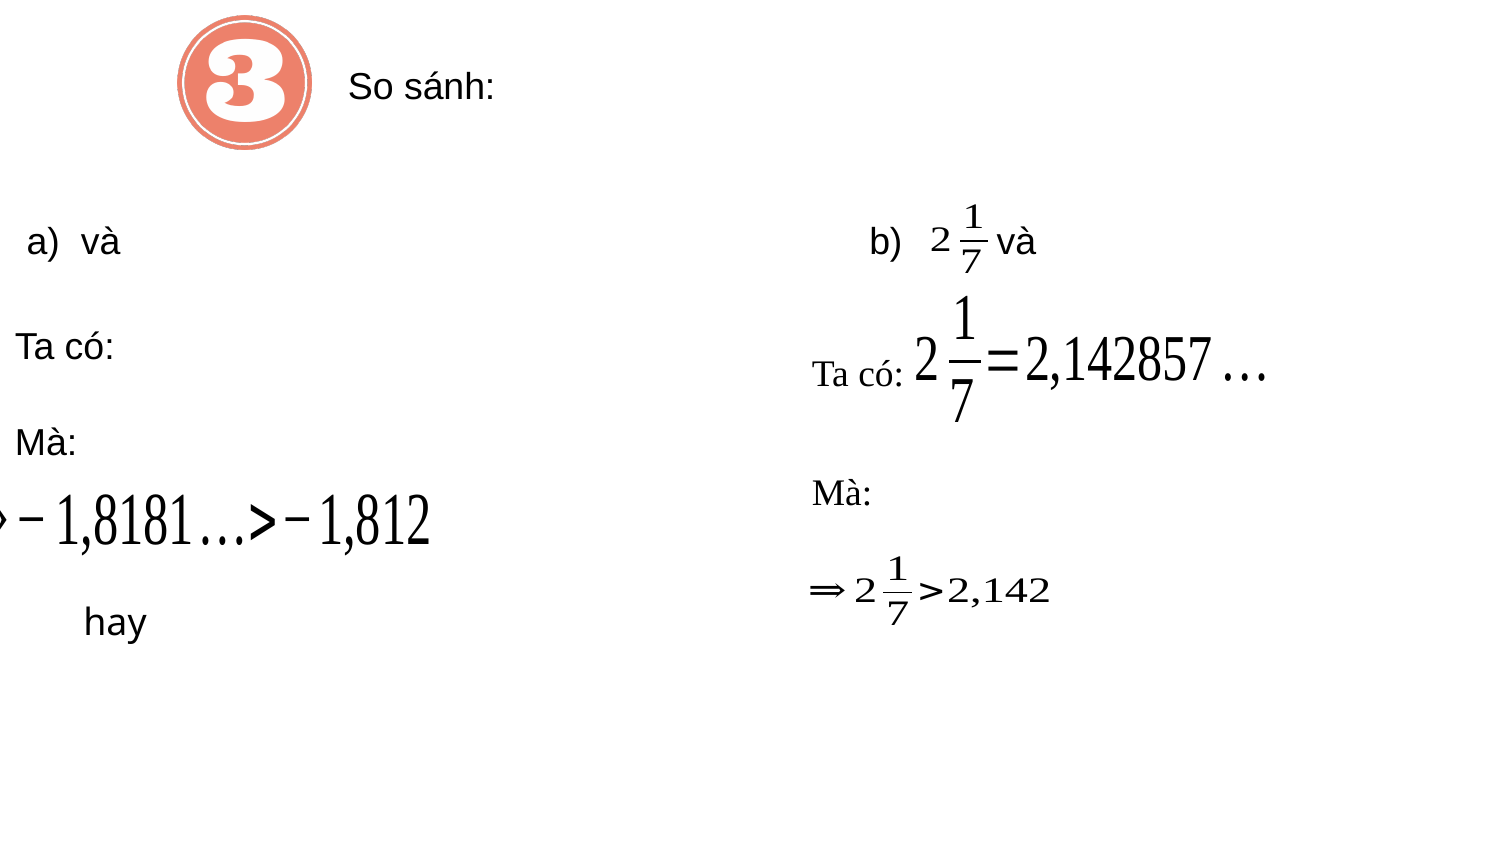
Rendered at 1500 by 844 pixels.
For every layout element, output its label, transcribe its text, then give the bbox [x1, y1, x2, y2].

text_box So sánh: [333, 54, 516, 115]
text_box Ta có: [797, 318, 1385, 401]
picture [177, 15, 312, 151]
